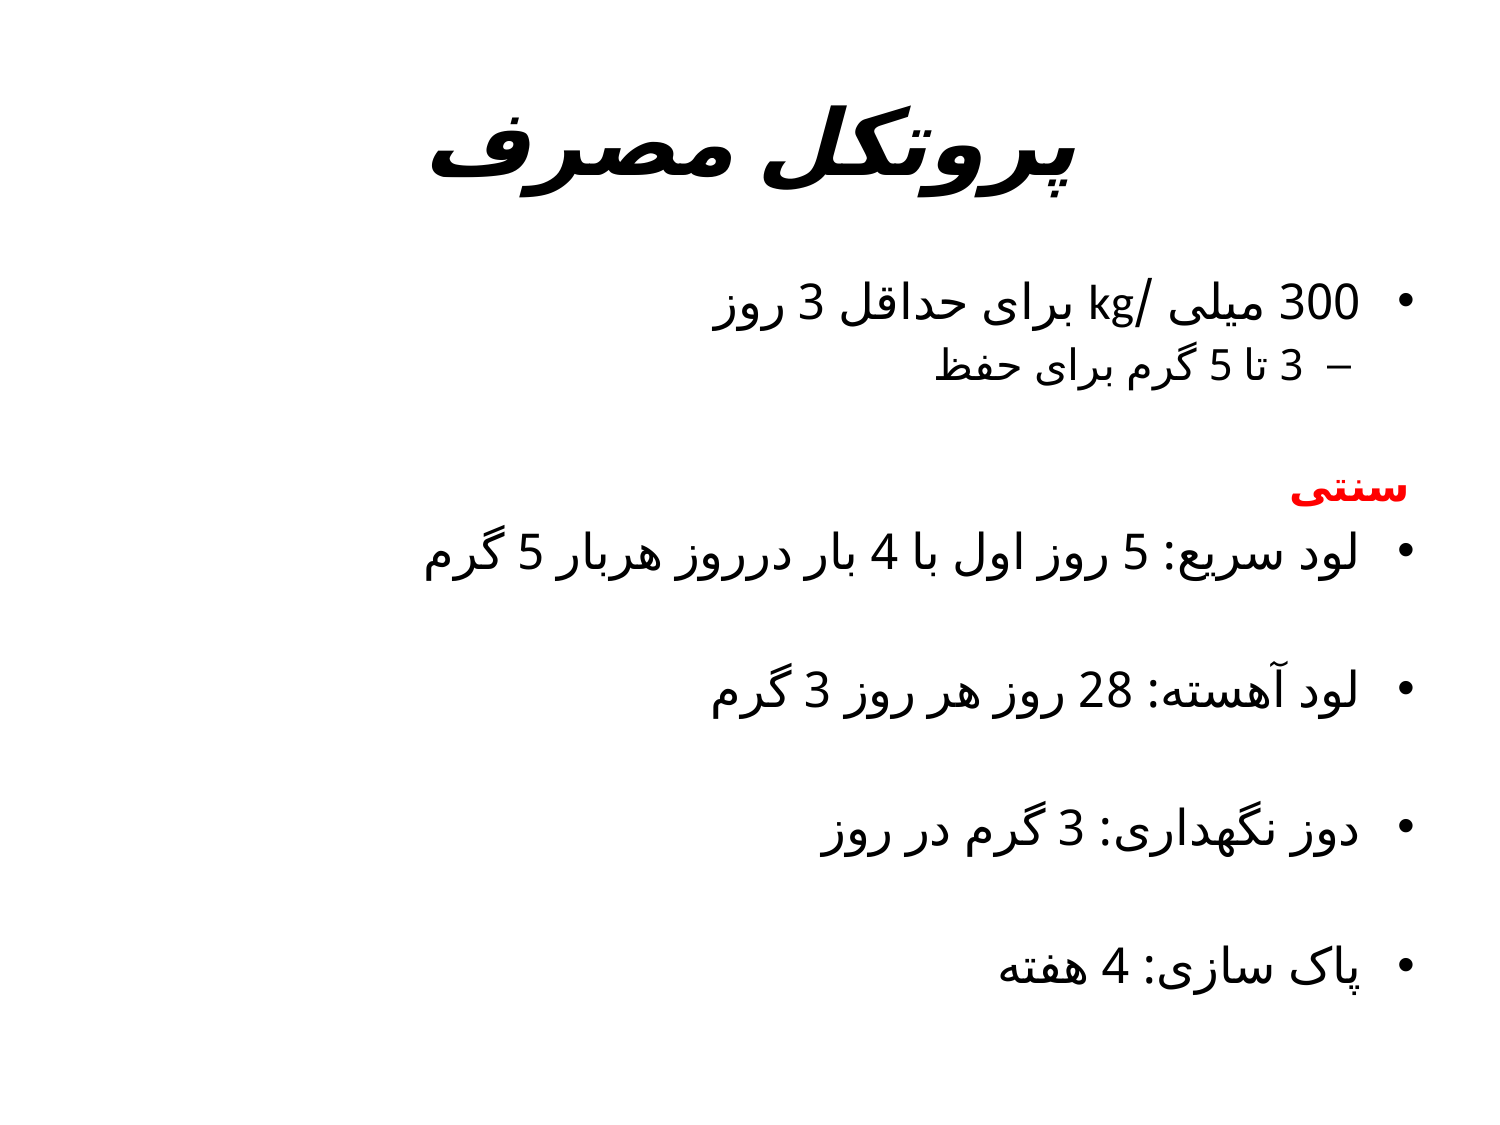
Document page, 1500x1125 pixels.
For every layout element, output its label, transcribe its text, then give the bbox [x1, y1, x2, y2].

list 300 میلی /kg برای حداقل 3 روز 3 تا 5 گرم برای حفظ سنتی لود سریع: 5 روز اول با 4 بار درروز هربار 5 گرم لود آهسته: 28 روز هر روز 3 گرم دوز نگهداری: 3 گرم در روز پاک سازی: 4 هفته [75, 262, 1425, 1005]
title پروتکل مصرف [75, 45, 1425, 233]
